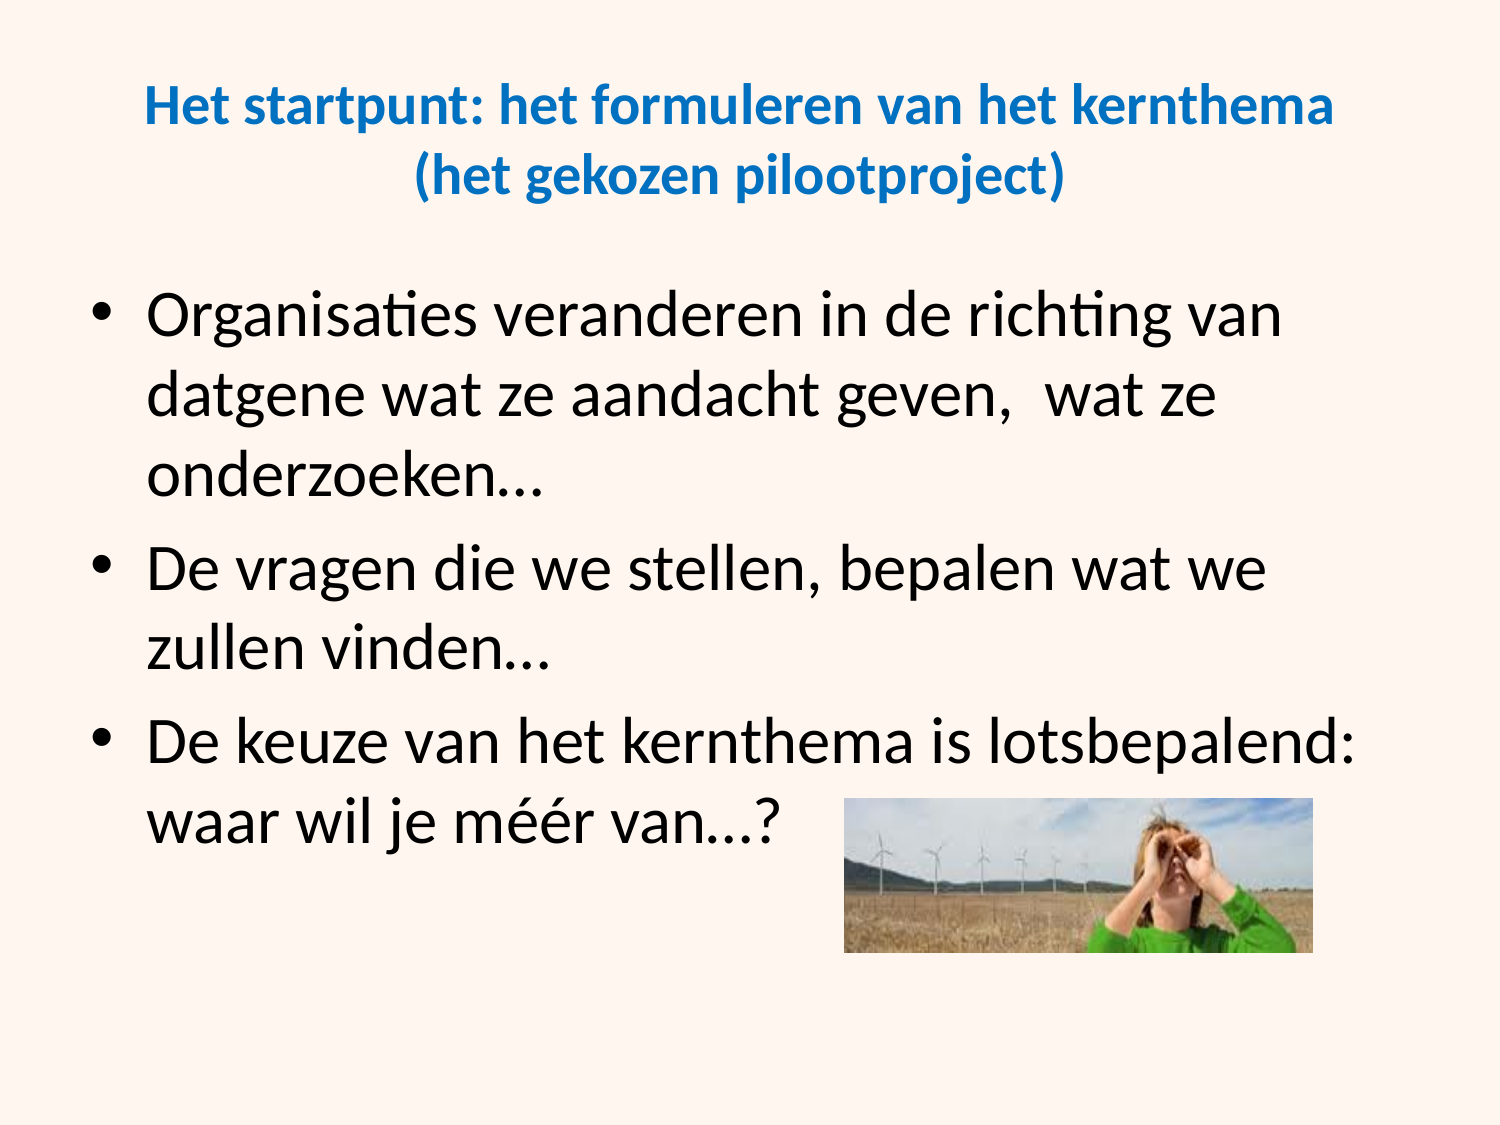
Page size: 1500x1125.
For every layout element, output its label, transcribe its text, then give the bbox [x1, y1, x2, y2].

list Organisaties veranderen in de richting van datgene wat ze aandacht geven, wat ze onderzoeken… De vragen die we stellen, bepalen wat we zullen vinden… De keuze van het kernthema is lotsbepalend: waar wil je méér van…? [75, 262, 1425, 1005]
title Het startpunt: het formuleren van het kernthema (het gekozen pilootproject) [64, 42, 1415, 231]
picture [844, 798, 1313, 953]
